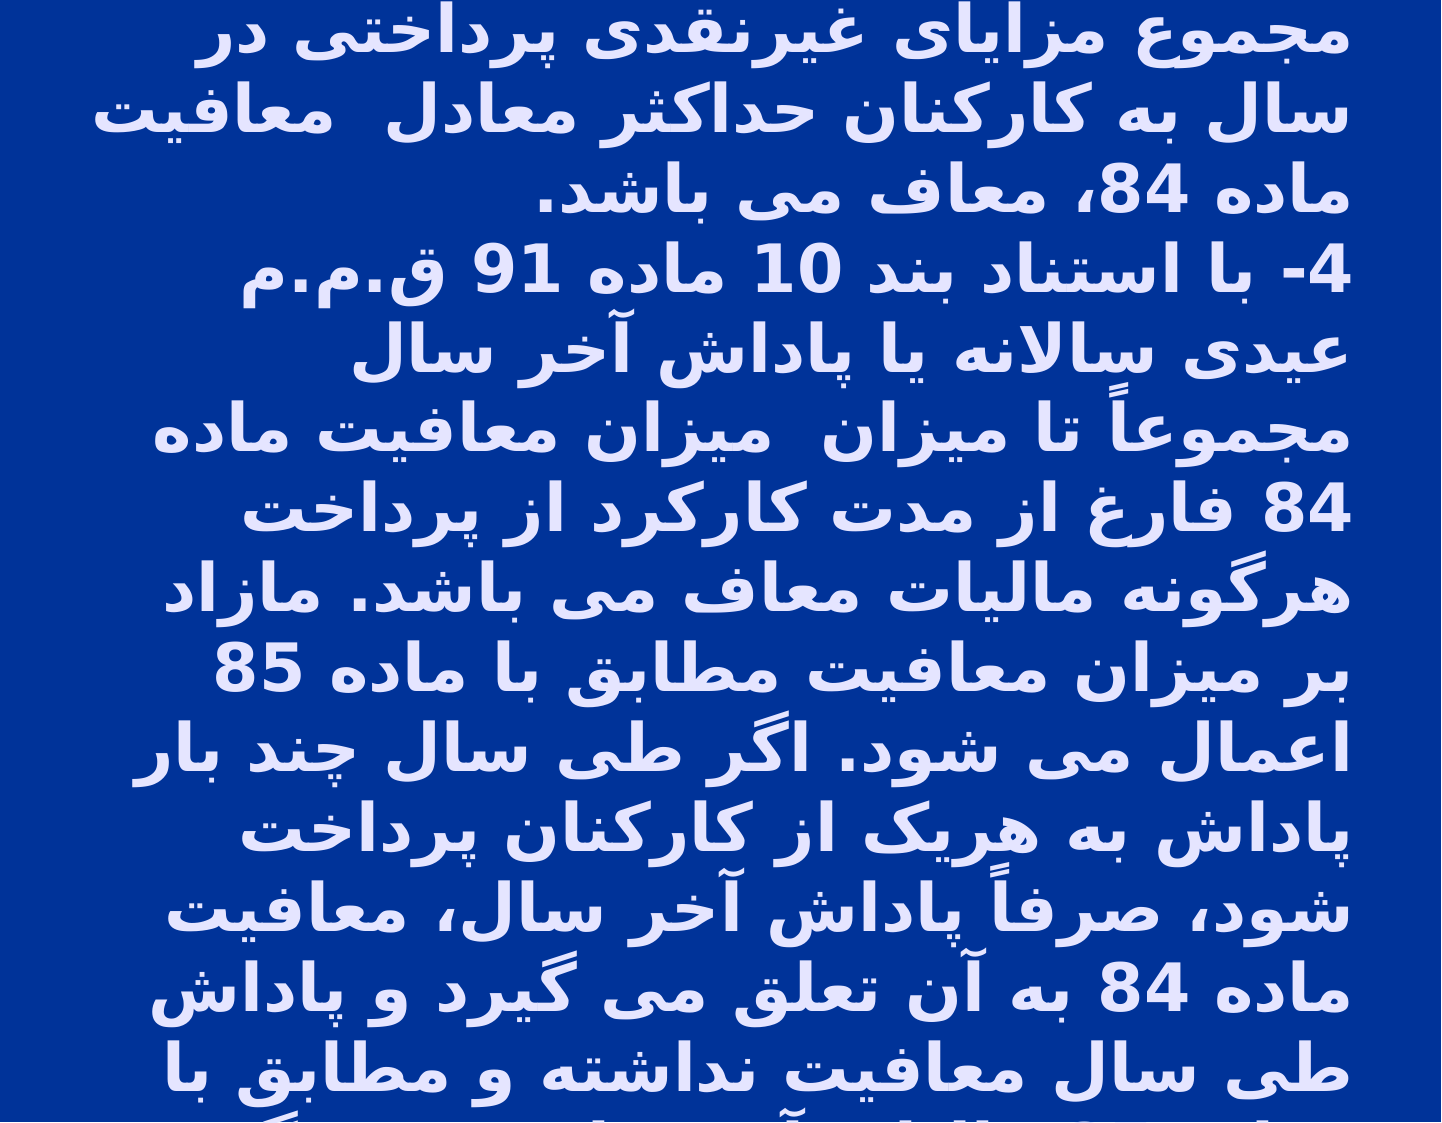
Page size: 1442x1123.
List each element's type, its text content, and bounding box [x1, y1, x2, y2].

title 3- به استناد بند 12 ماده 91 ق.م.م مجموع مزایای غیرنقدی پرداختی در سال به کارکنان حداکثر معادل معافیت ماده 84، معاف می باشد. 4- با استناد بند 10 ماده 91 ق.م.م عیدی سالانه یا پاداش آخر سال مجموعاً تا میزان میزان معافیت ماده 84 فارغ از مدت کارکرد از پرداخت هرگونه مالیات معاف می باشد. مازاد بر میزان معافیت مطابق با ماده 85 اعمال می شود. اگر طی سال چند بار پاداش به هریک از کارکنان پرداخت شود، صرفاً پاداش آخر سال، معافیت ماده 84 به آن تعلق می گیرد و پاداش طی سال معافیت نداشته و مطابق با ماده 85 مالیات آن محاسبه می گردد. [71, 44, 1370, 1046]
